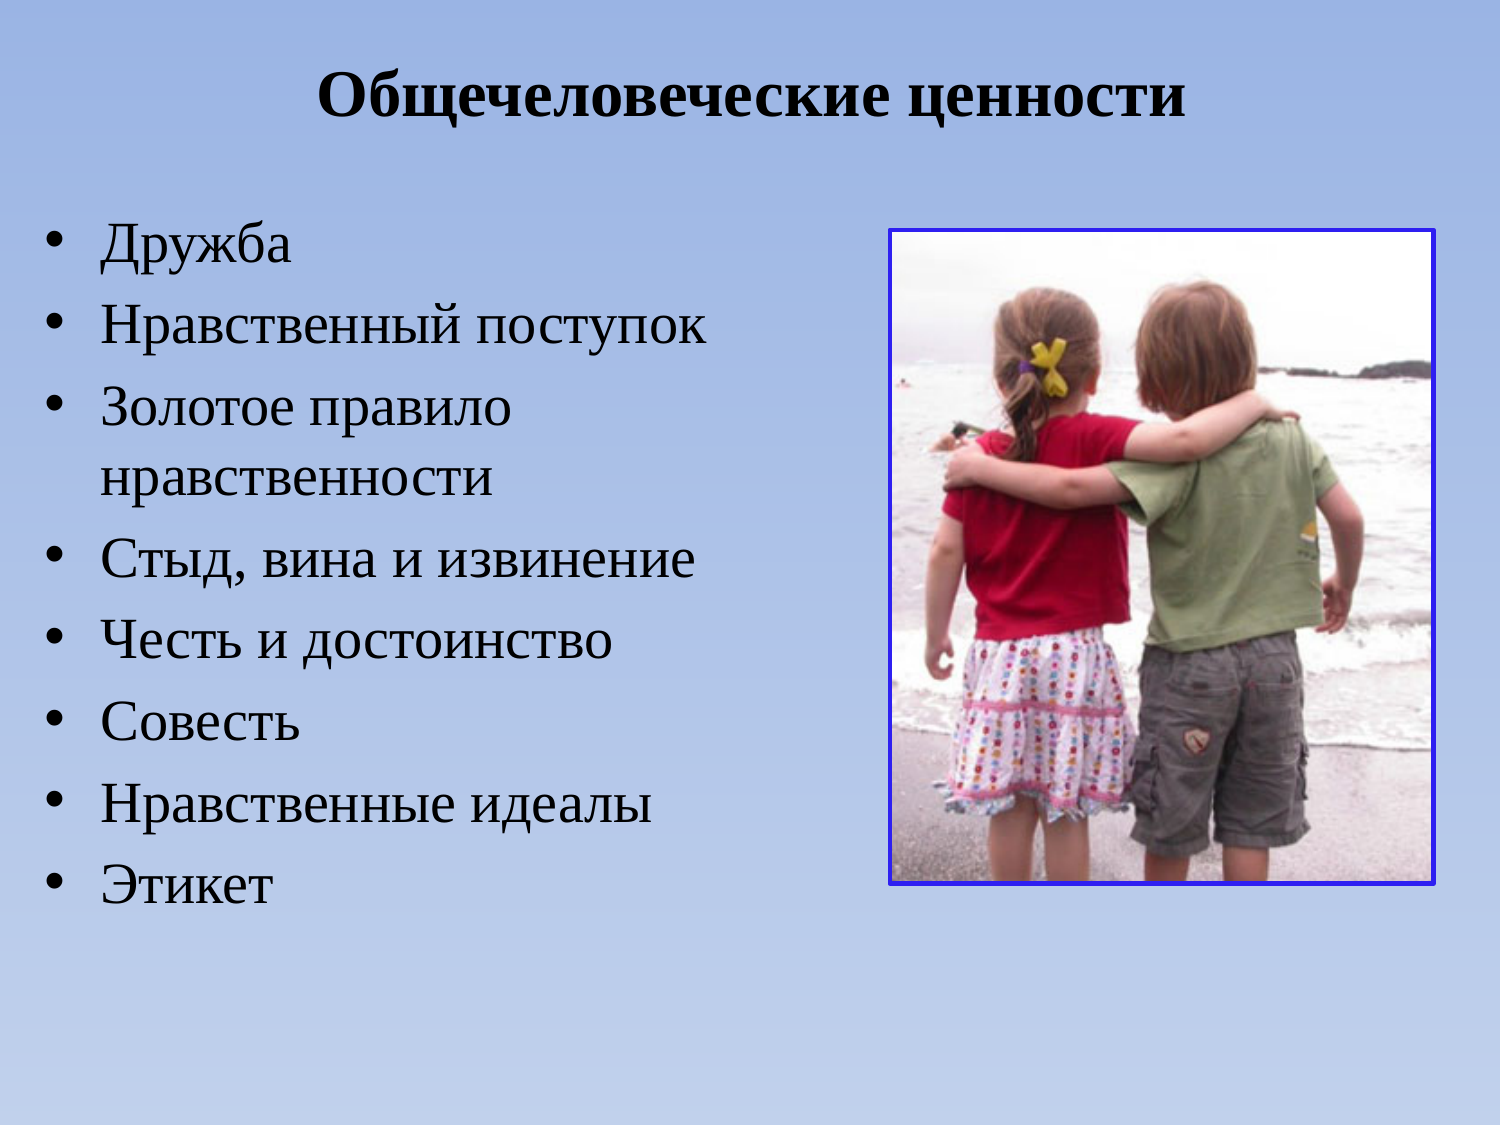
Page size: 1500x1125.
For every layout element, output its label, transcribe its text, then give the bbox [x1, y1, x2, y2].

title Общечеловеческие ценности [76, 31, 1427, 149]
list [891, 231, 1432, 882]
list Дружба Нравственный поступок Золотое правило нравственности Стыд, вина и извинение Честь и достоинство Совесть Нравственные идеалы Этикет [29, 196, 904, 977]
